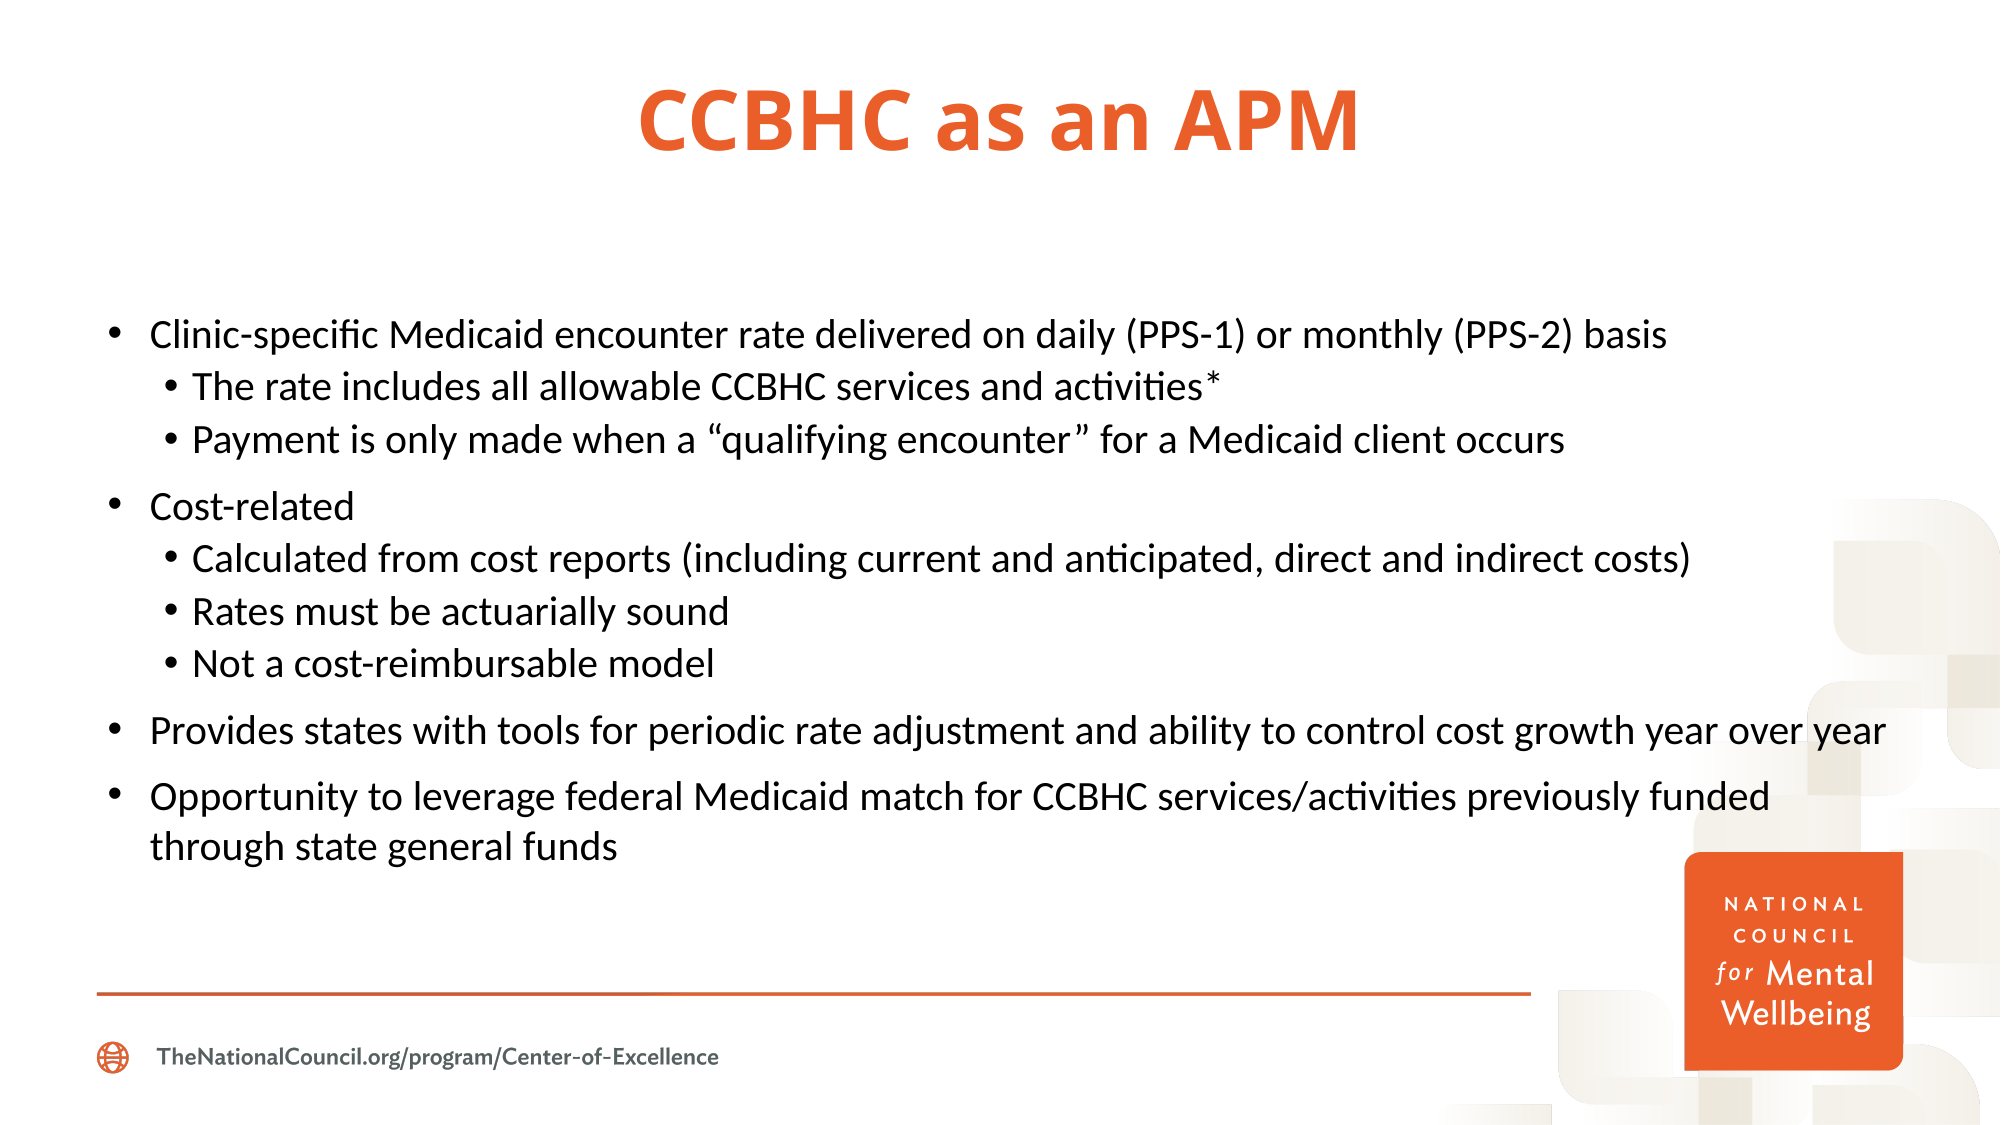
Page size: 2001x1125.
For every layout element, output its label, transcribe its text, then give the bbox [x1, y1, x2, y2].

picture [0, 0, 2000, 1125]
list Clinic-specific Medicaid encounter rate delivered on daily (PPS-1) or monthly (PPS-2) basis The rate includes all allowable CCBHC services and activities* Payment is only made when a “qualifying encounter” for a Medicaid client occurs Cost-related Calculated from cost reports (including current and anticipated, direct and indirect costs) Rates must be actuarially sound Not a cost-reimbursable model Provides states with tools for periodic rate adjustment and ability to control cost growth year over year Opportunity to leverage federal Medicaid match for CCBHC services/activities previously funded through state general funds [92, 299, 1908, 958]
title CCBHC as an APM [92, 14, 1908, 233]
